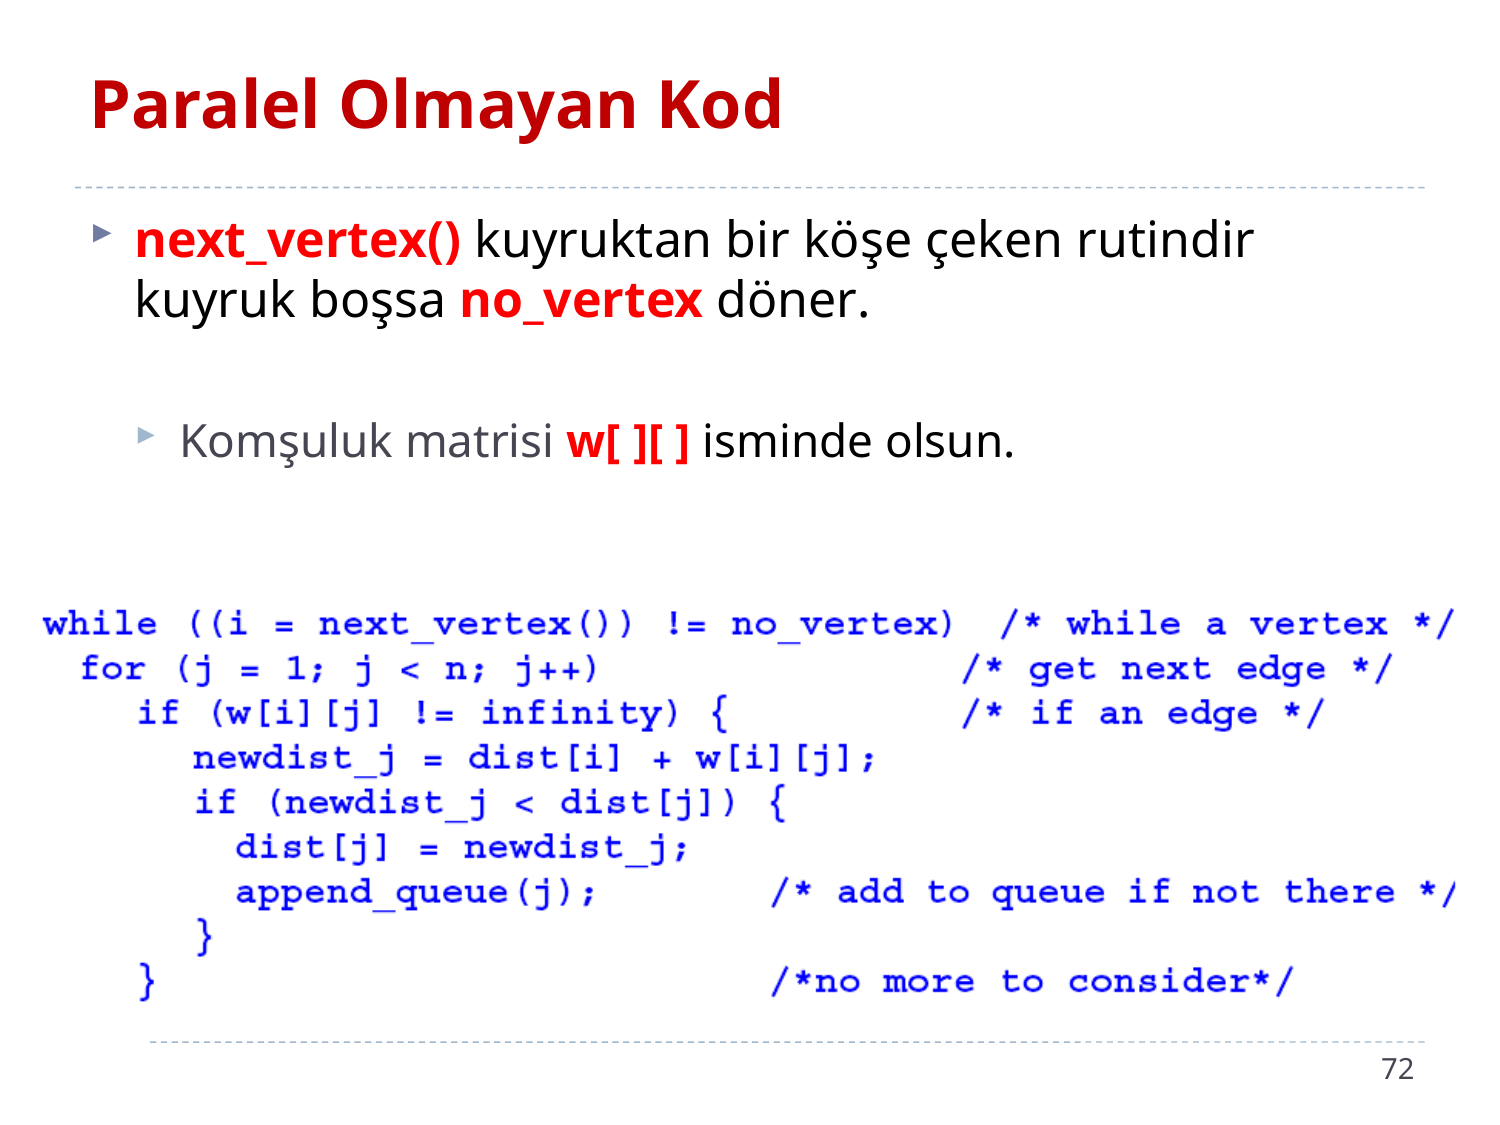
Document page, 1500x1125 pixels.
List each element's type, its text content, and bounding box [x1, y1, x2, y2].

slide_number 72 [1080, 1042, 1430, 1103]
title Paralel Olmayan Kod [75, 20, 1425, 183]
list next_vertex() kuyruktan bir köşe çeken rutindir kuyruk boşsa no_vertex döner. Komşuluk matrisi w[ ][ ] isminde olsun. [75, 200, 1425, 587]
picture [37, 587, 1463, 1021]
